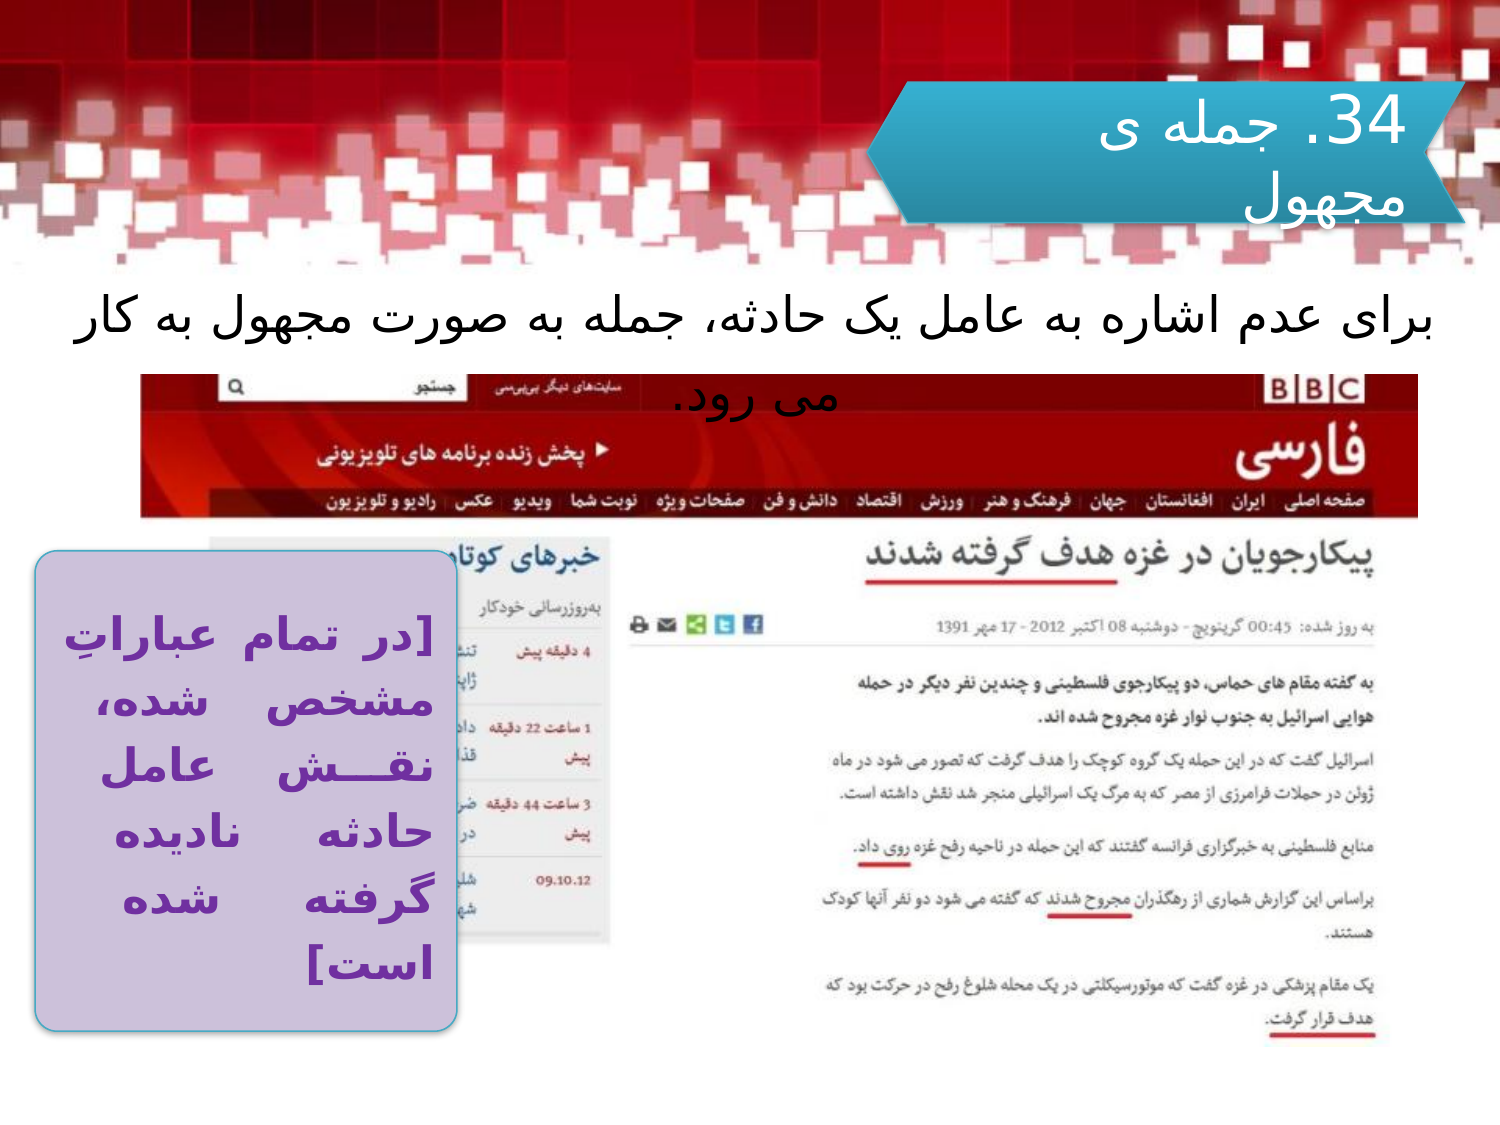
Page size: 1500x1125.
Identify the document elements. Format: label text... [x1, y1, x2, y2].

text_box برای عدم اشاره به عامل یک حادثه، جمله به صورت مجهول به کار می رود. [58, 256, 1453, 428]
text_box [در تمام عباراتِ مشخص شده، نقش عامل حادثه نادیده گرفته شده است] [34, 549, 135, 1032]
text_box 34. جمله ی مجهول [866, 81, 1466, 224]
picture [0, 0, 1500, 1125]
